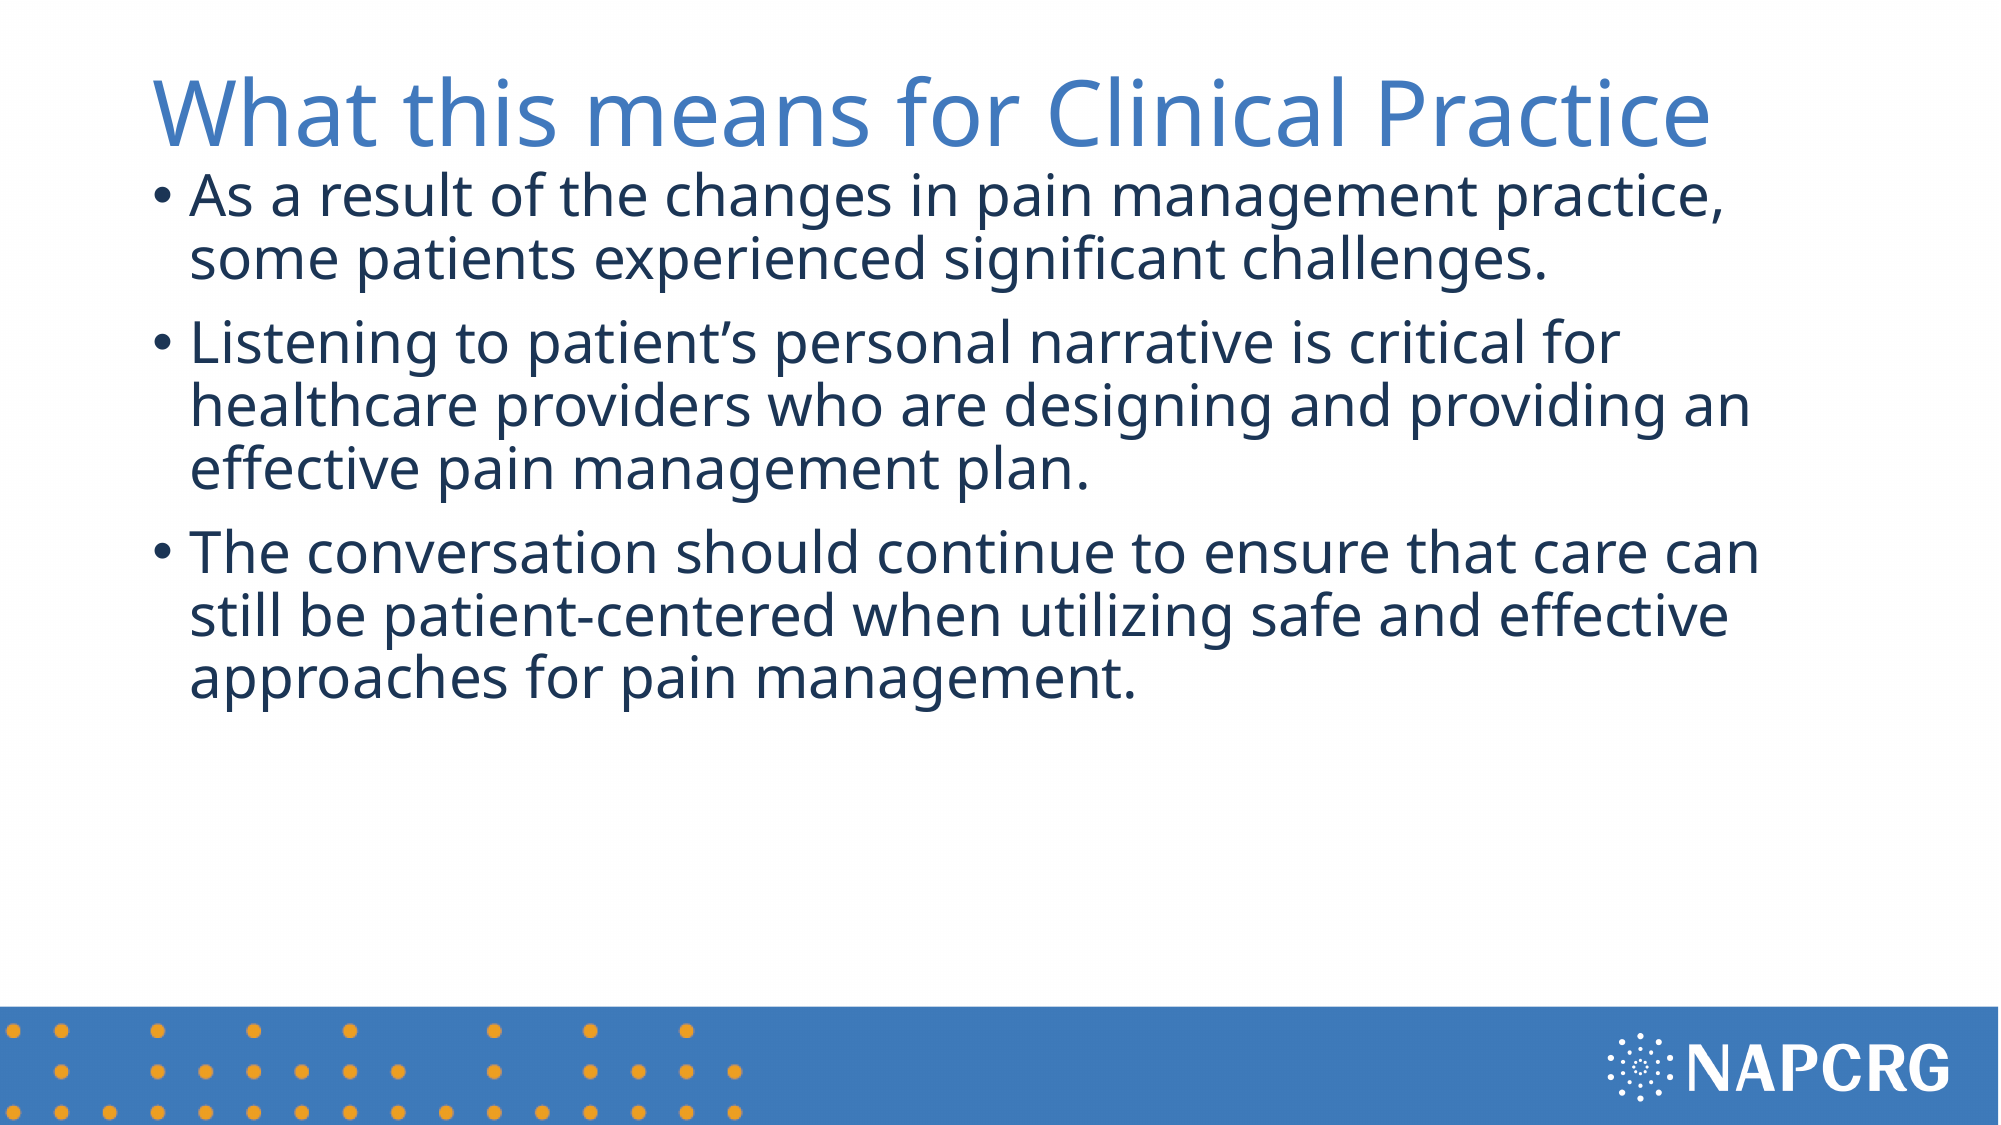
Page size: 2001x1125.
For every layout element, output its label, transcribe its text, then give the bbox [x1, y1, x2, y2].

picture [0, 1, 1999, 1125]
list As a result of the changes in pain management practice, some patients experienced significant challenges. Listening to patient’s personal narrative is critical for healthcare providers who are designing and providing an effective pain management plan. The conversation should continue to ensure that care can still be patient-centered when utilizing safe and effective approaches for pain management. [137, 158, 1863, 1014]
title What this means for Clinical Practice [137, 59, 1863, 158]
